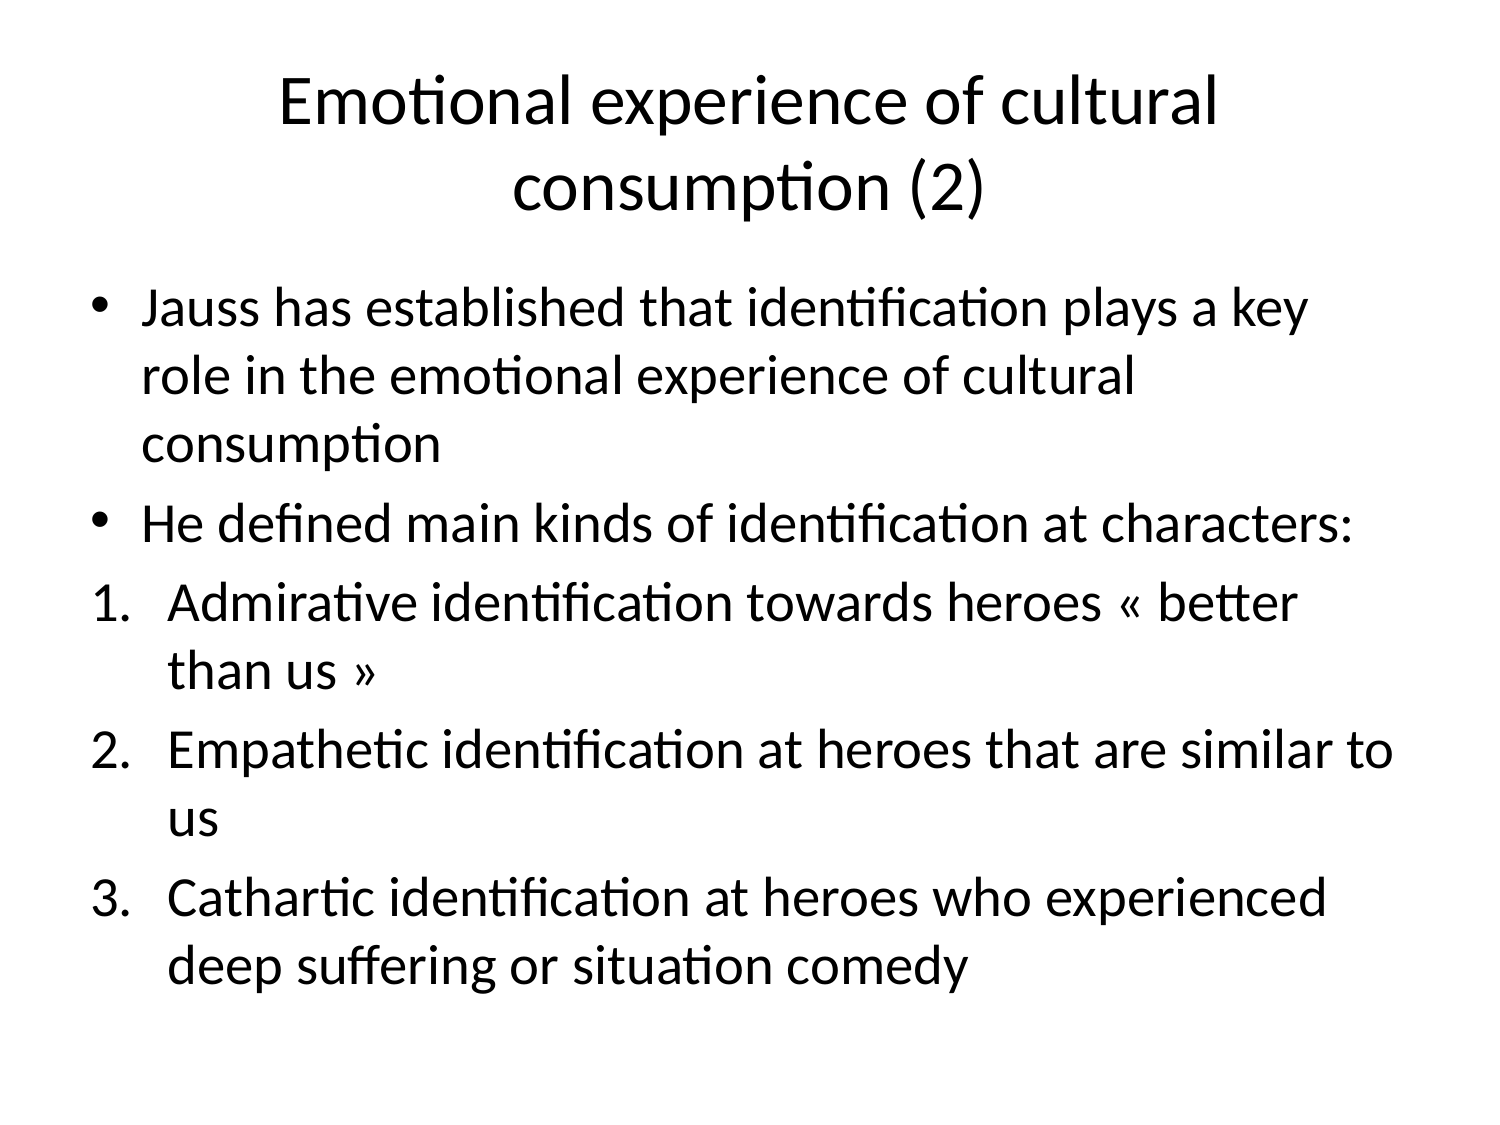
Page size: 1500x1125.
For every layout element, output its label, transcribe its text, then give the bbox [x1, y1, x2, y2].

list Jauss has established that identification plays a key role in the emotional experience of cultural consumption He defined main kinds of identification at characters: Admirative identification towards heroes « better than us » Empathetic identification at heroes that are similar to us Cathartic identification at heroes who experienced deep suffering or situation comedy [75, 262, 1425, 1005]
title Emotional experience of cultural consumption (2) [75, 45, 1425, 233]
